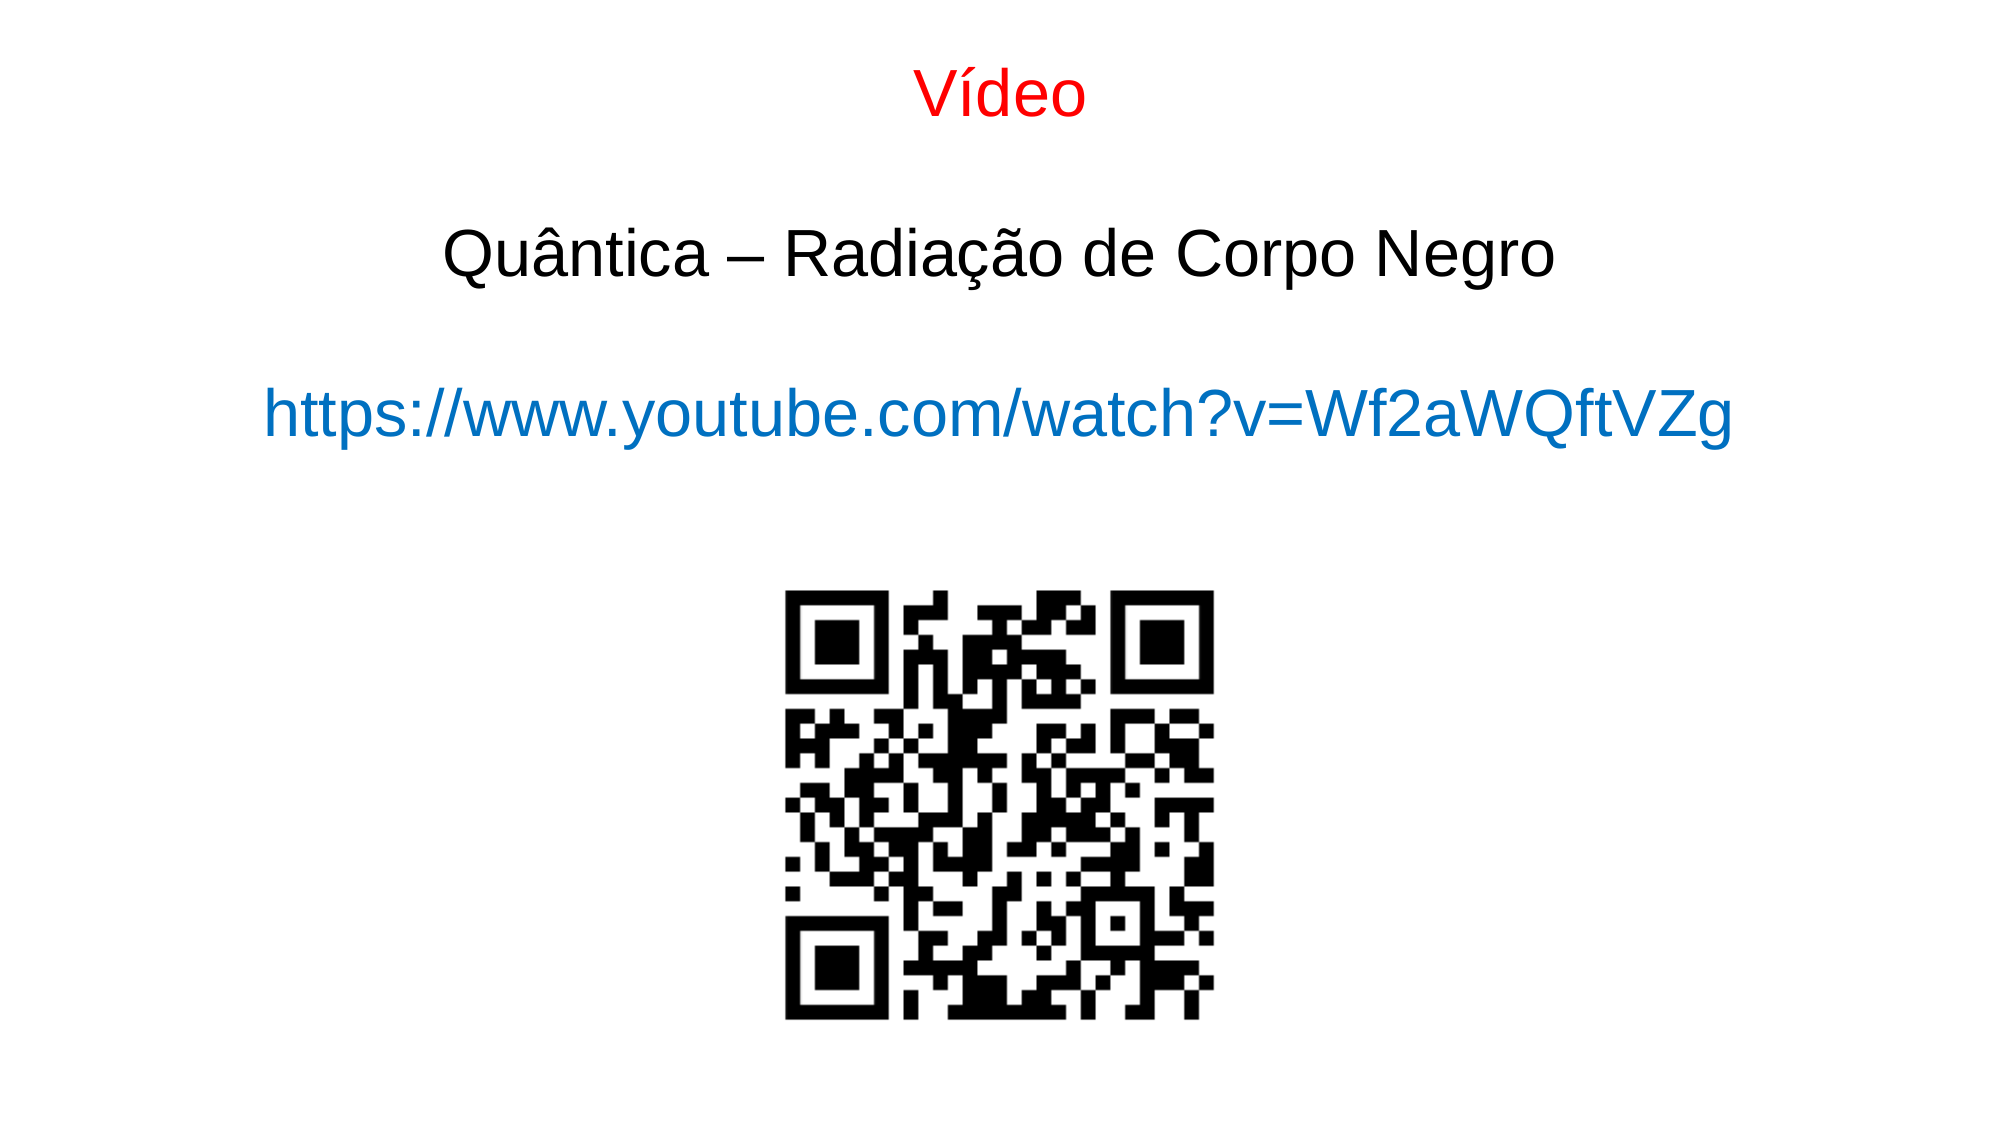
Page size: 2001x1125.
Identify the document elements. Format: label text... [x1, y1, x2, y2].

text_box Vídeo Quântica – Radiação de Corpo Negro https://www.youtube.com/watch?v=Wf2aWQftVZg [0, 42, 2000, 458]
picture [723, 528, 1277, 1083]
